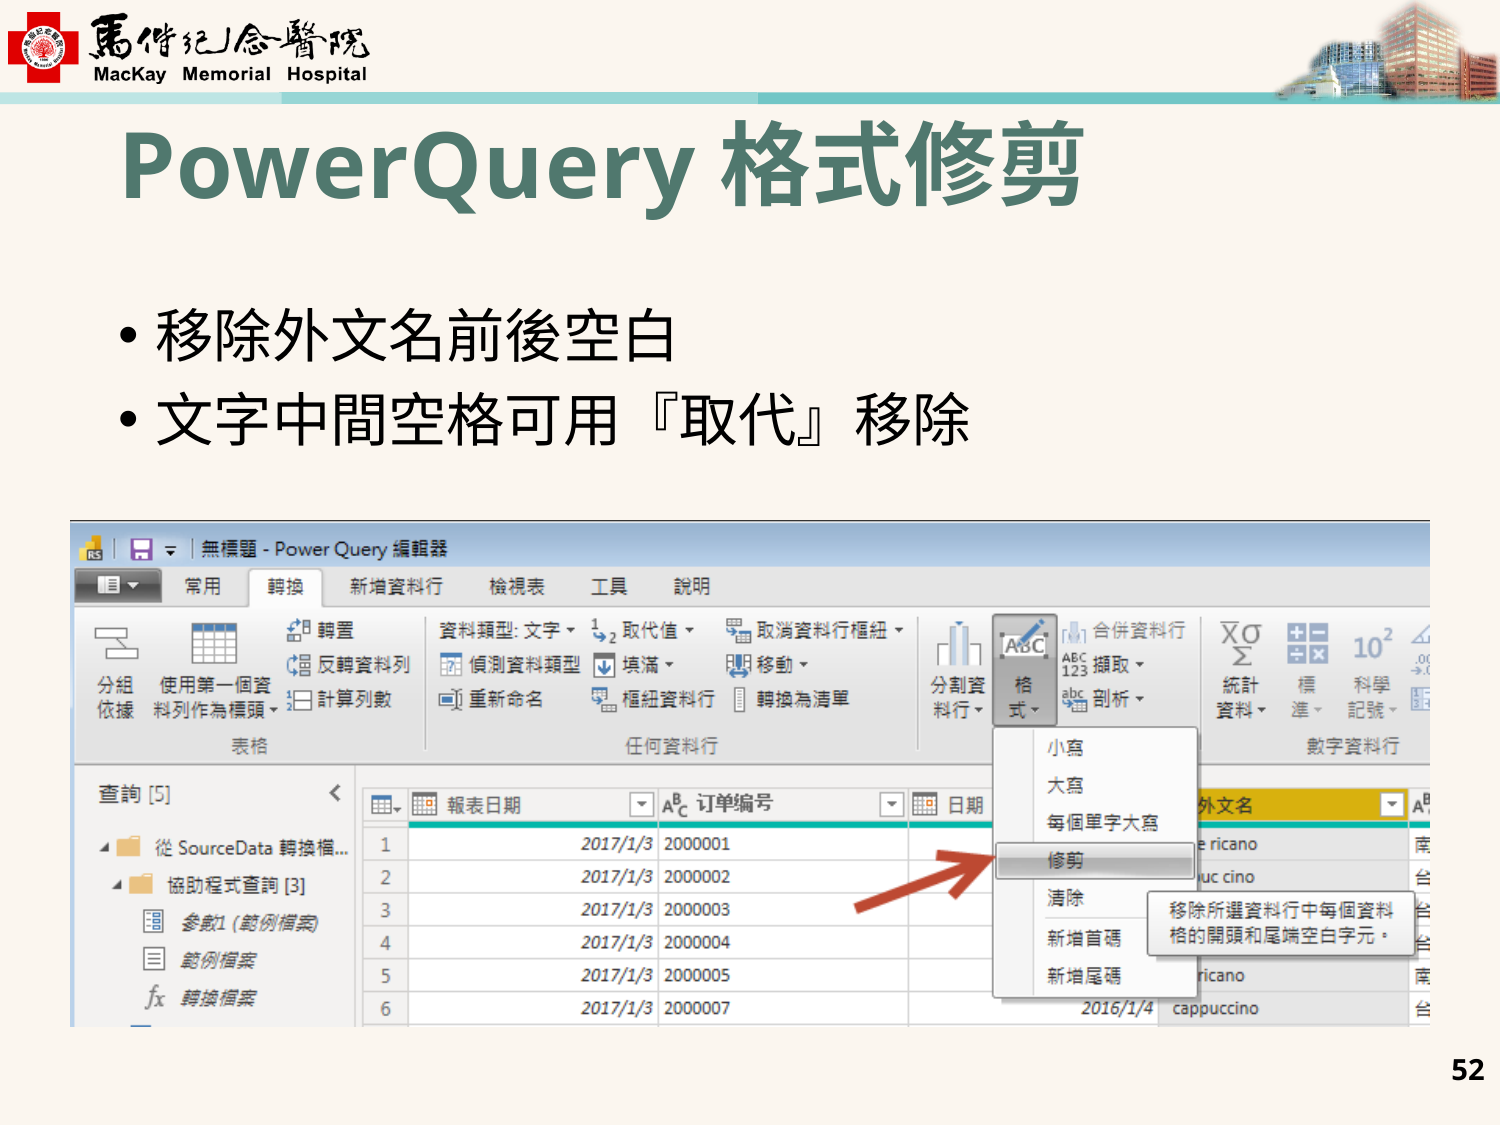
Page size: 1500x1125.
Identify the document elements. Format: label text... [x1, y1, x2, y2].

picture [70, 520, 1430, 1028]
picture [1276, 0, 1495, 98]
title PowerQuery格式修剪 [103, 59, 1397, 278]
slide_number 52 [1162, 1040, 1500, 1101]
list 移除外文名前後空白 文字中間空格可用『取代』移除 [103, 299, 1397, 520]
picture [8, 12, 370, 84]
